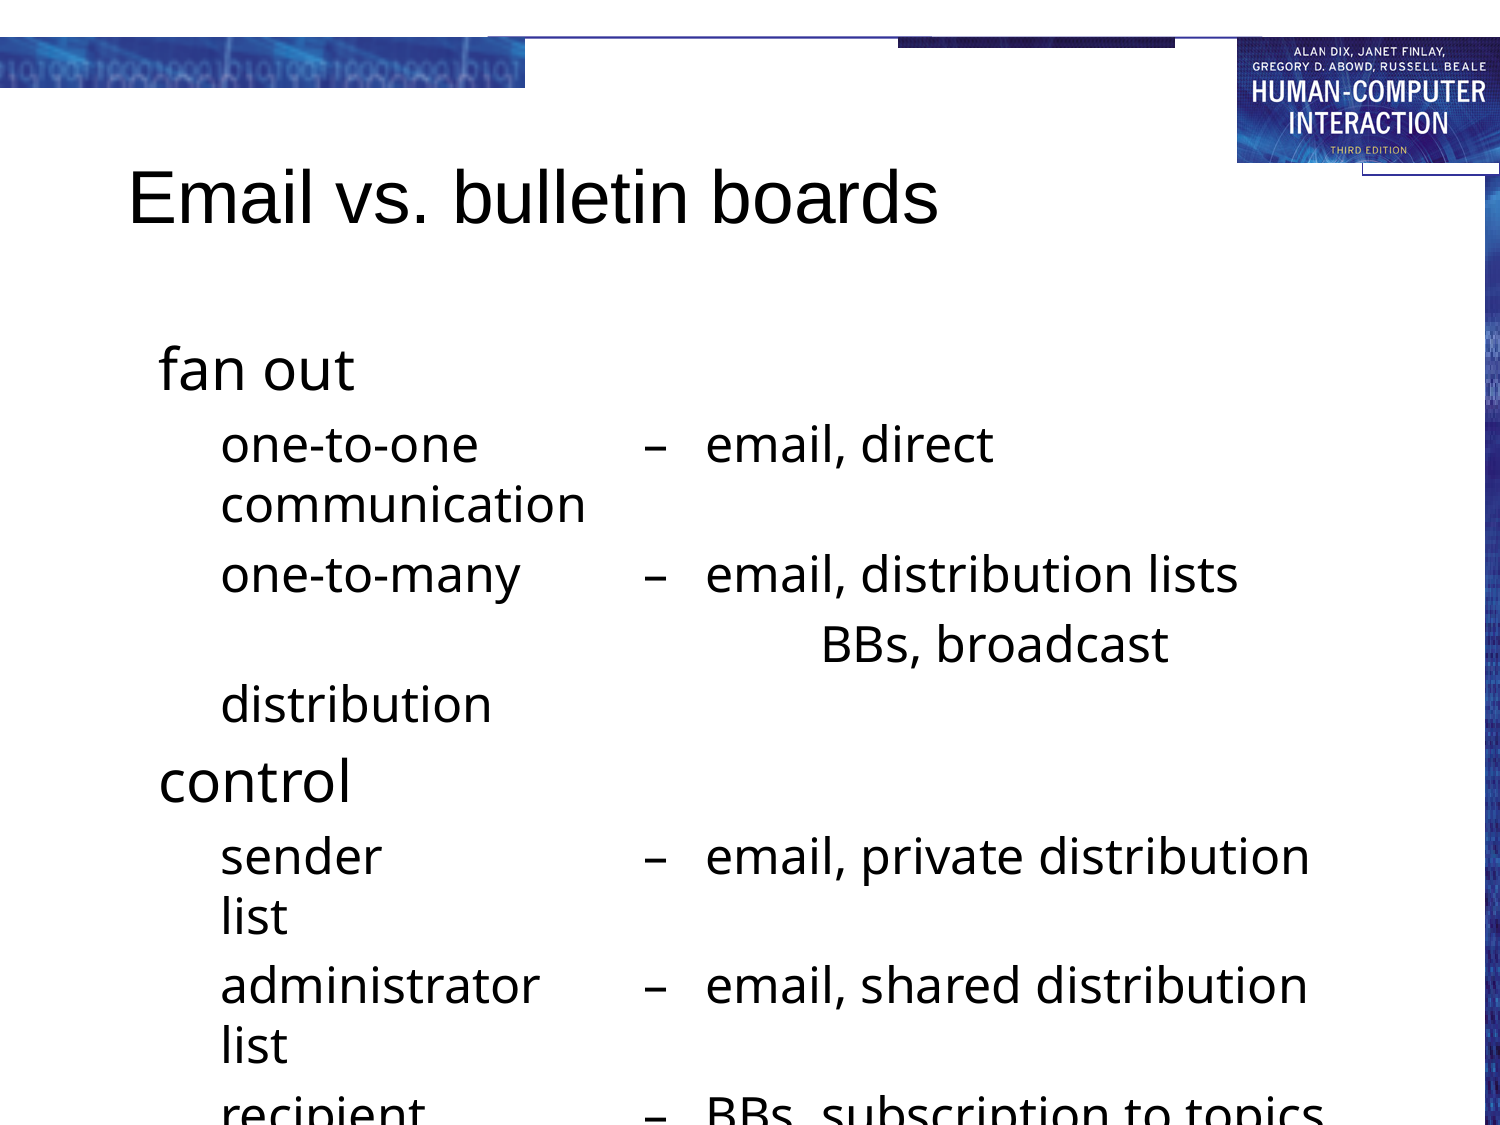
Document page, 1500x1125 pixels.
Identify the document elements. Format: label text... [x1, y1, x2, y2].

picture [1485, 176, 1500, 1125]
picture [898, 37, 1175, 48]
list fan out one-to-one – email, direct communication one-to-many – email, distribution lists BBs, broadcast distribution control sender – email, private distribution list administrator – email, shared distribution list recipient – BBs, subscription to topics [112, 324, 1388, 1000]
picture [1237, 37, 1500, 163]
picture [0, 37, 525, 88]
title Email vs. bulletin boards [112, 99, 1238, 288]
